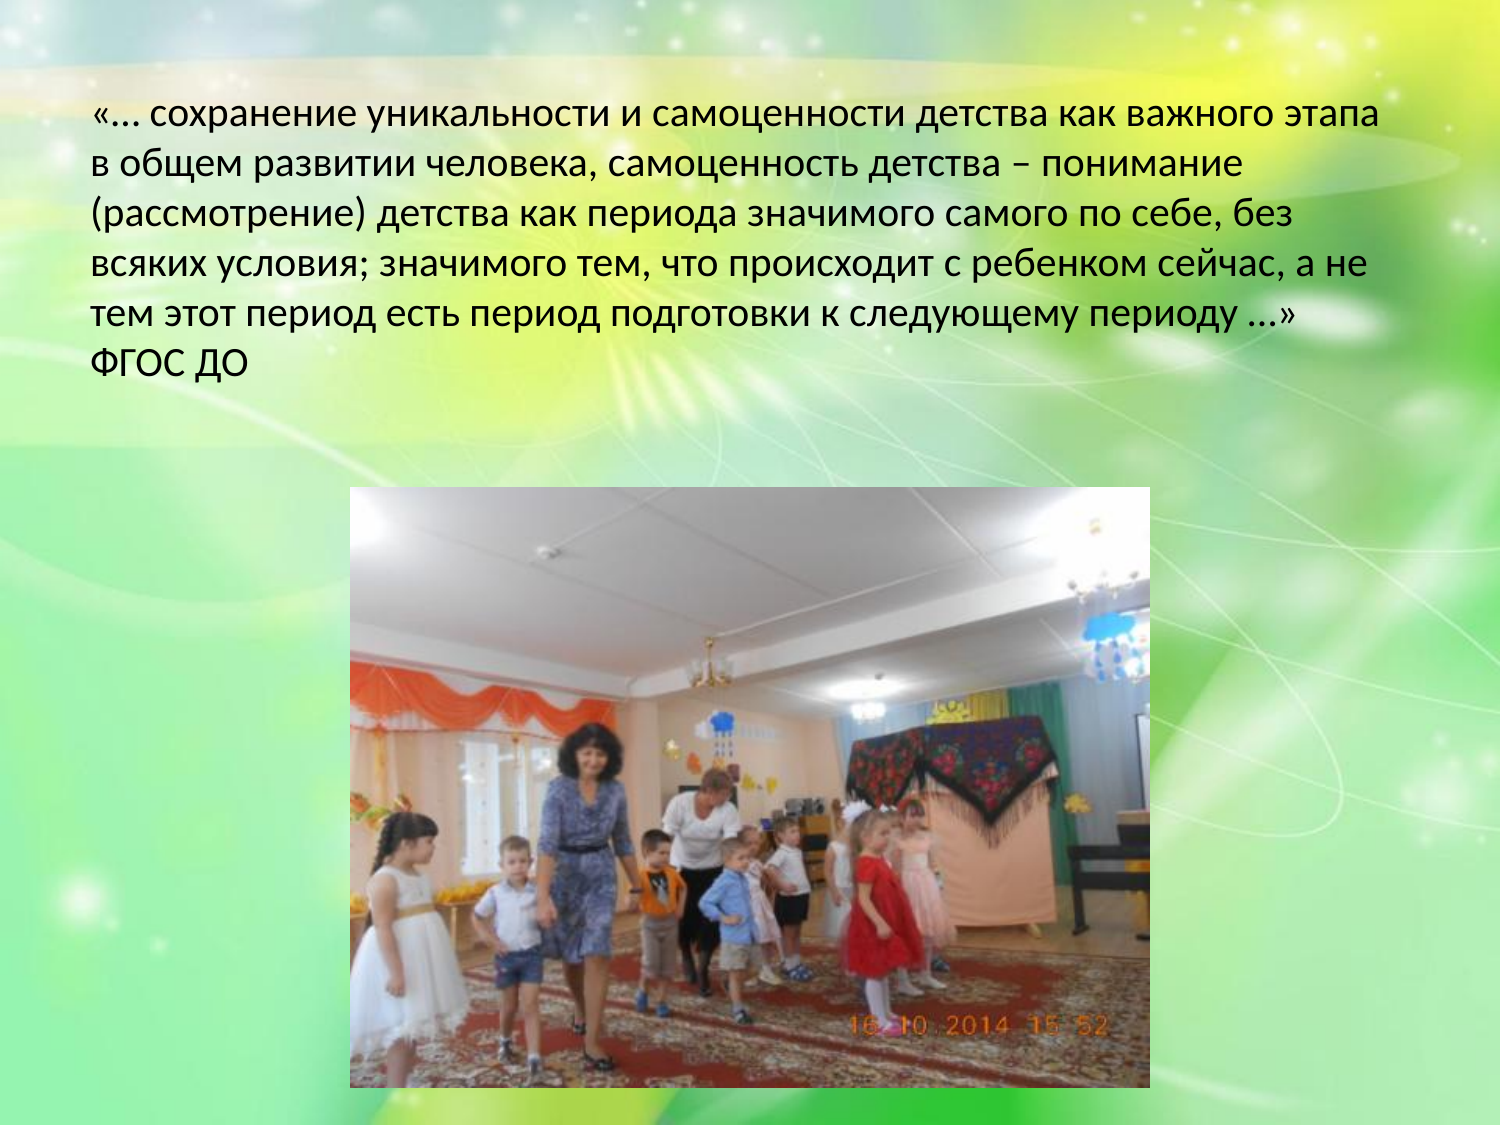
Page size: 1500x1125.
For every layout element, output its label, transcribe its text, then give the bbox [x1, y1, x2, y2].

title «… сохранение уникальности и самоценности детства как важного этапа в общем развитии человека, самоценность детства – понимание (рассмотрение) детства как периода значимого самого по себе, без всяких условия; значимого тем, что происходит с ребенком сейчас, а не тем этот период есть период подготовки к следующему периоду …» ФГОС ДО [75, 45, 1425, 425]
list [349, 487, 1151, 1088]
picture [0, 0, 1500, 1125]
